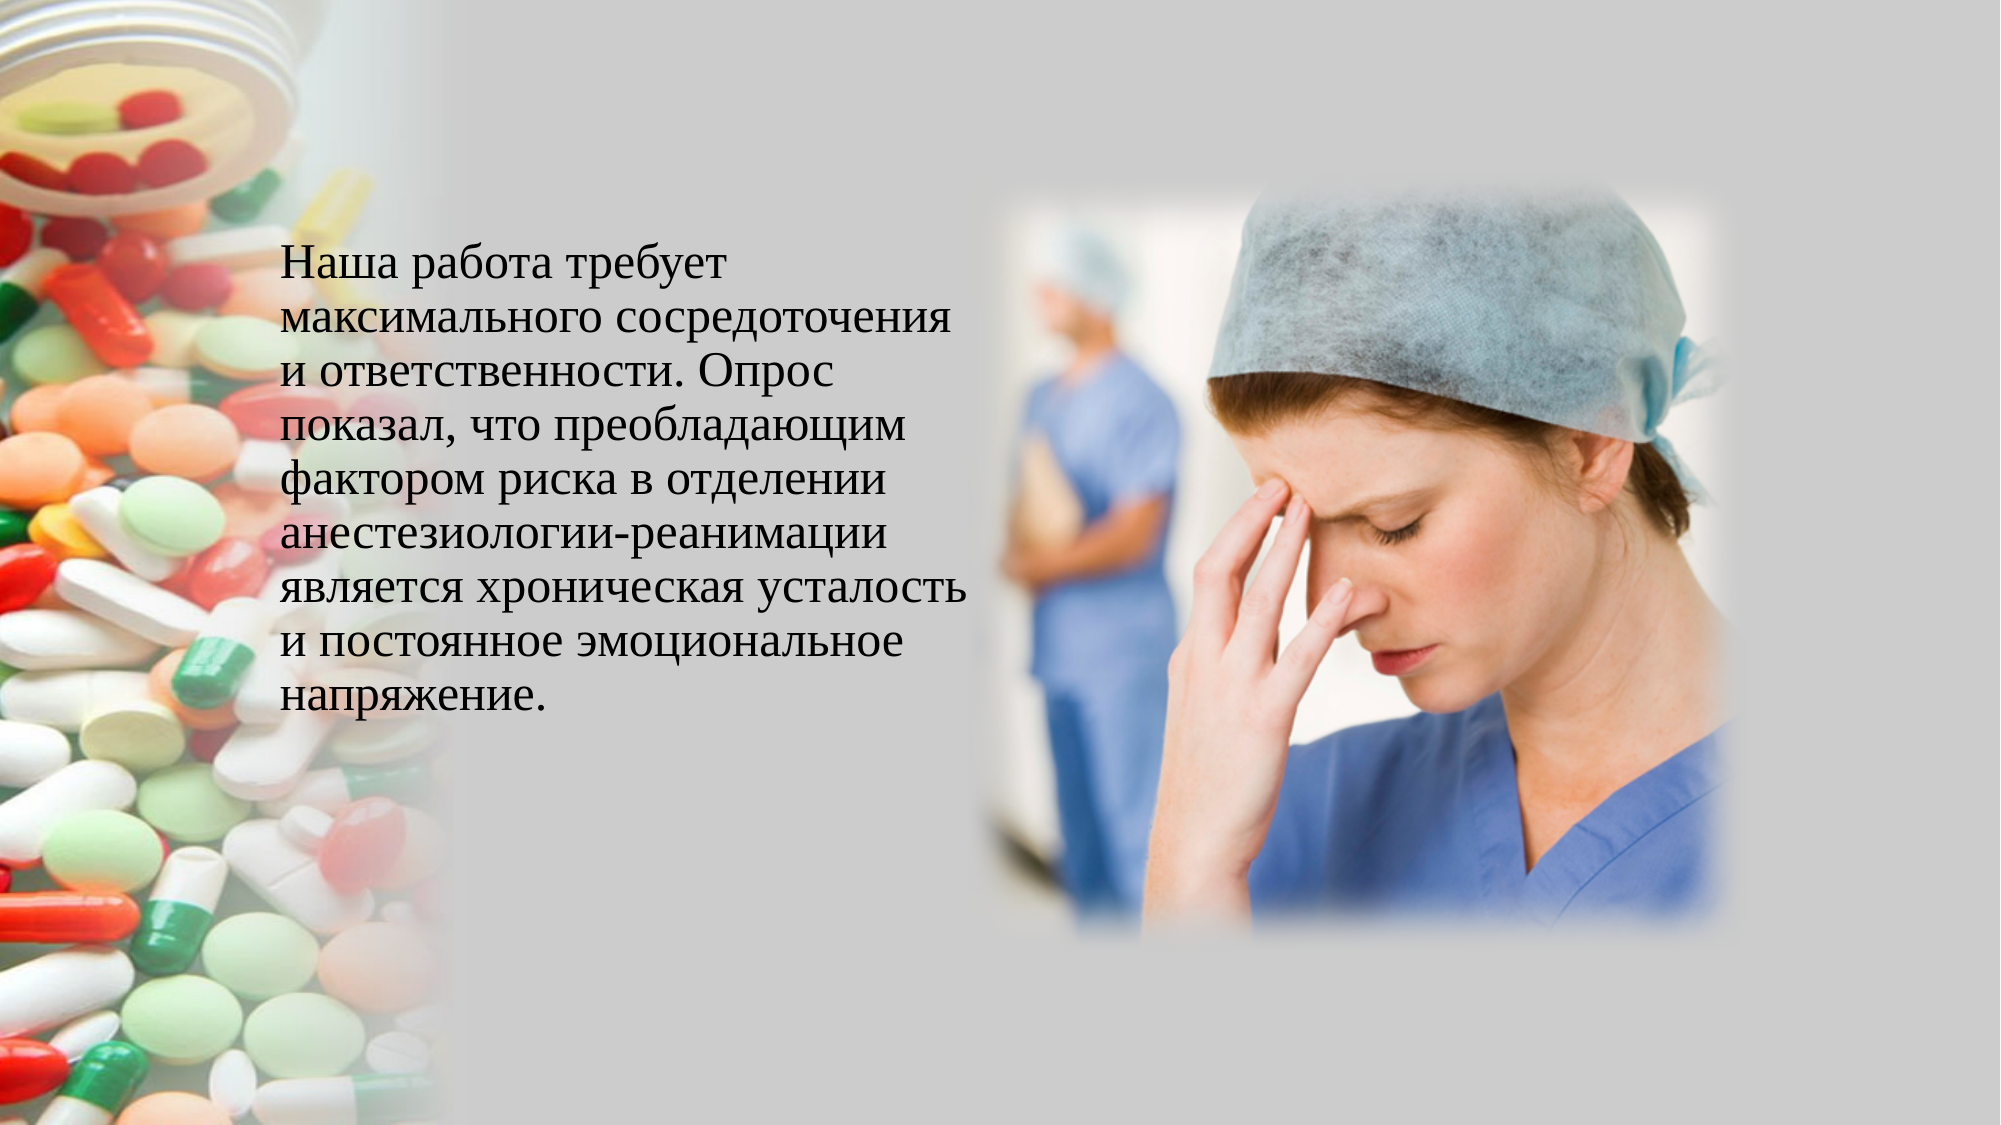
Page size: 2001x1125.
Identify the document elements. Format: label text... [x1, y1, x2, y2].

picture [0, 0, 2001, 1125]
list Наша работа требует максимального сосредоточения и ответственности. Опрос показал, что преобладающим фактором риска в отделении анестезиологии-реанимации является хроническая усталость и постоянное эмоциональное напряжение. [265, 71, 999, 969]
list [965, 171, 1748, 953]
